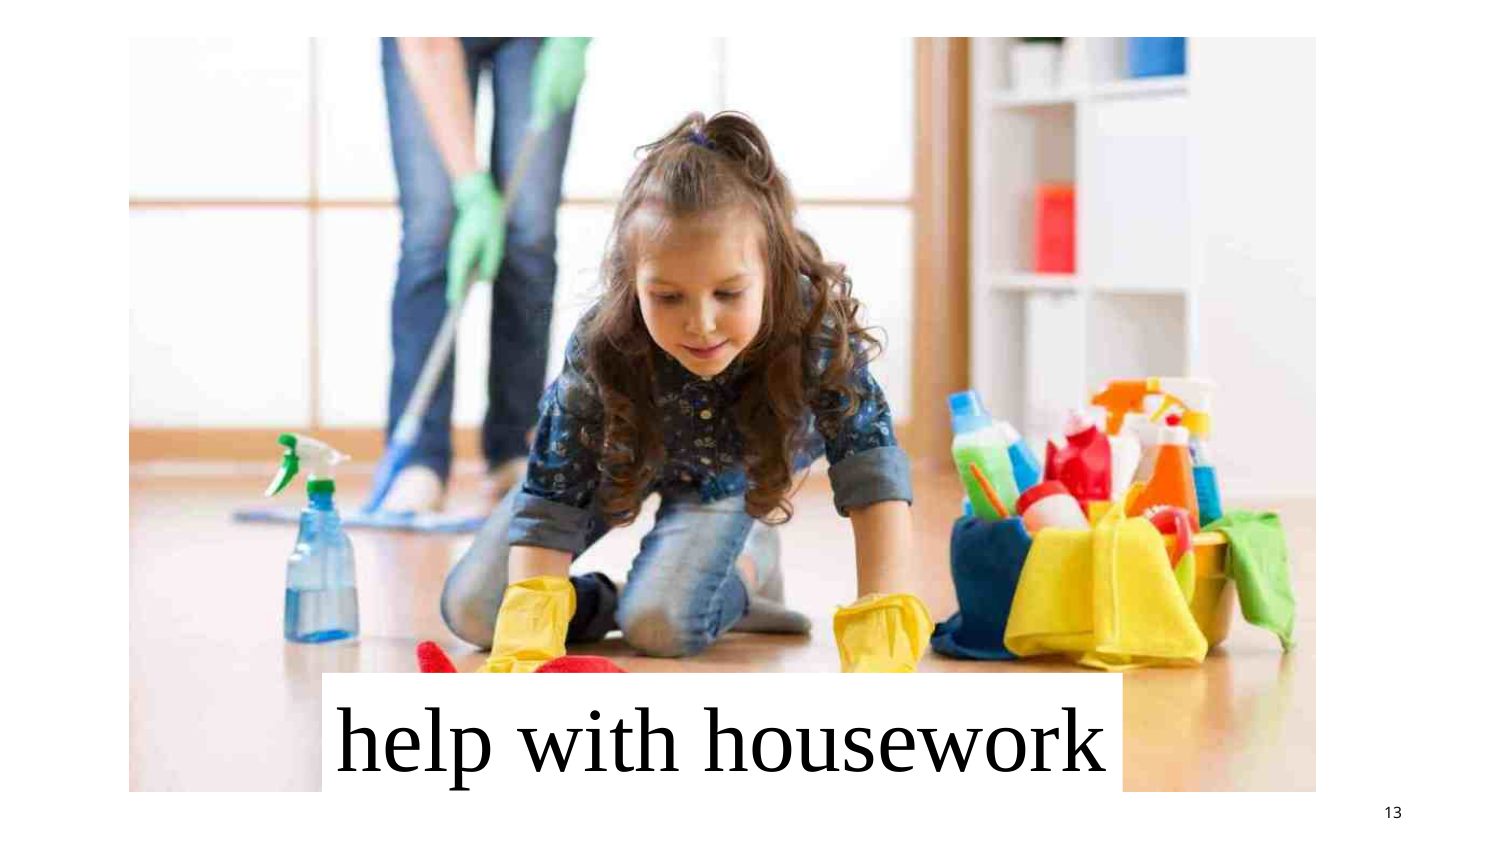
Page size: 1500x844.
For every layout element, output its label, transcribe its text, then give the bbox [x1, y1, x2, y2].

picture [129, 37, 1316, 793]
slide_number 13 [1333, 796, 1454, 830]
